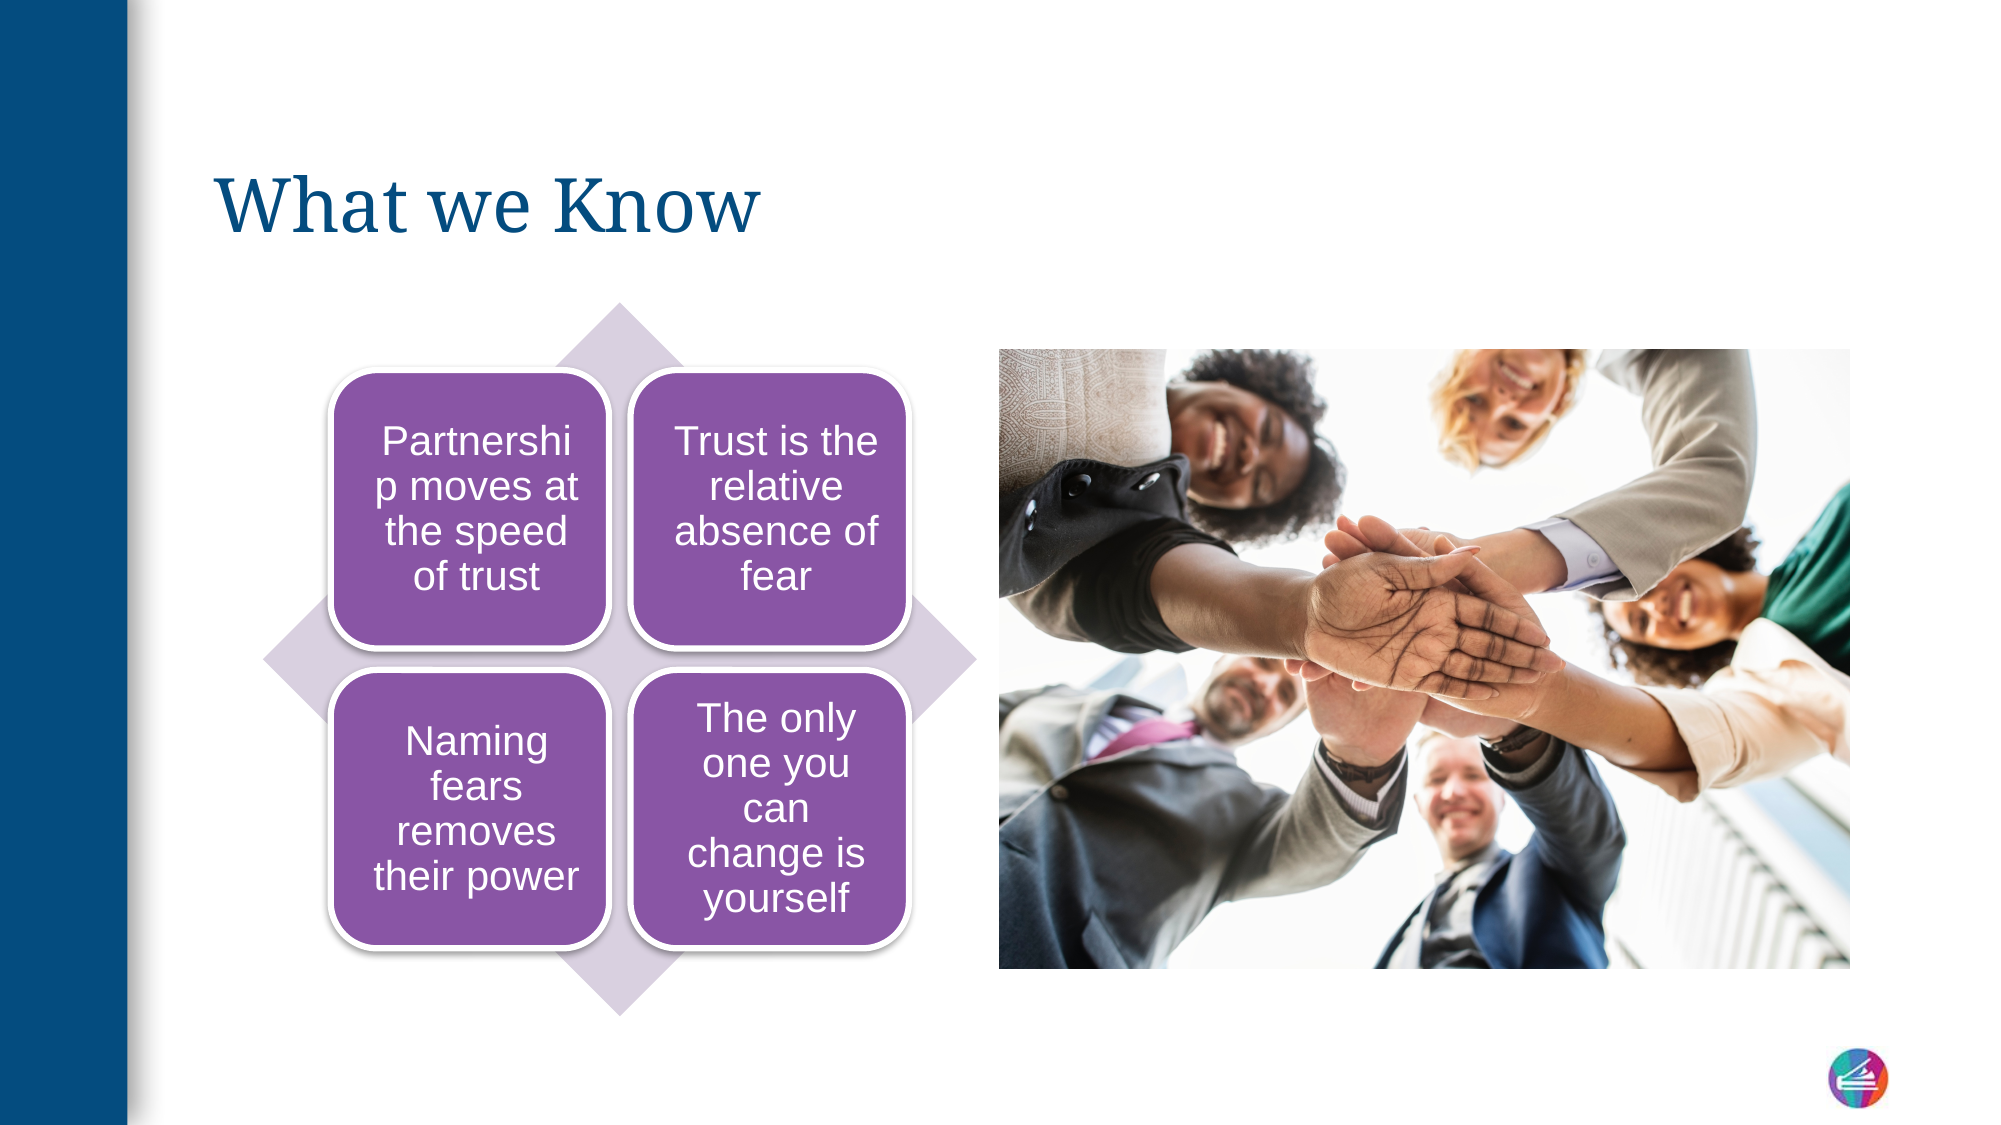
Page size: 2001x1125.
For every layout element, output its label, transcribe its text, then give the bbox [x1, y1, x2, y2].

title What we Know [198, 114, 1891, 303]
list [194, 302, 1046, 1017]
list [1051, 349, 1851, 969]
picture [1826, 1046, 1891, 1111]
